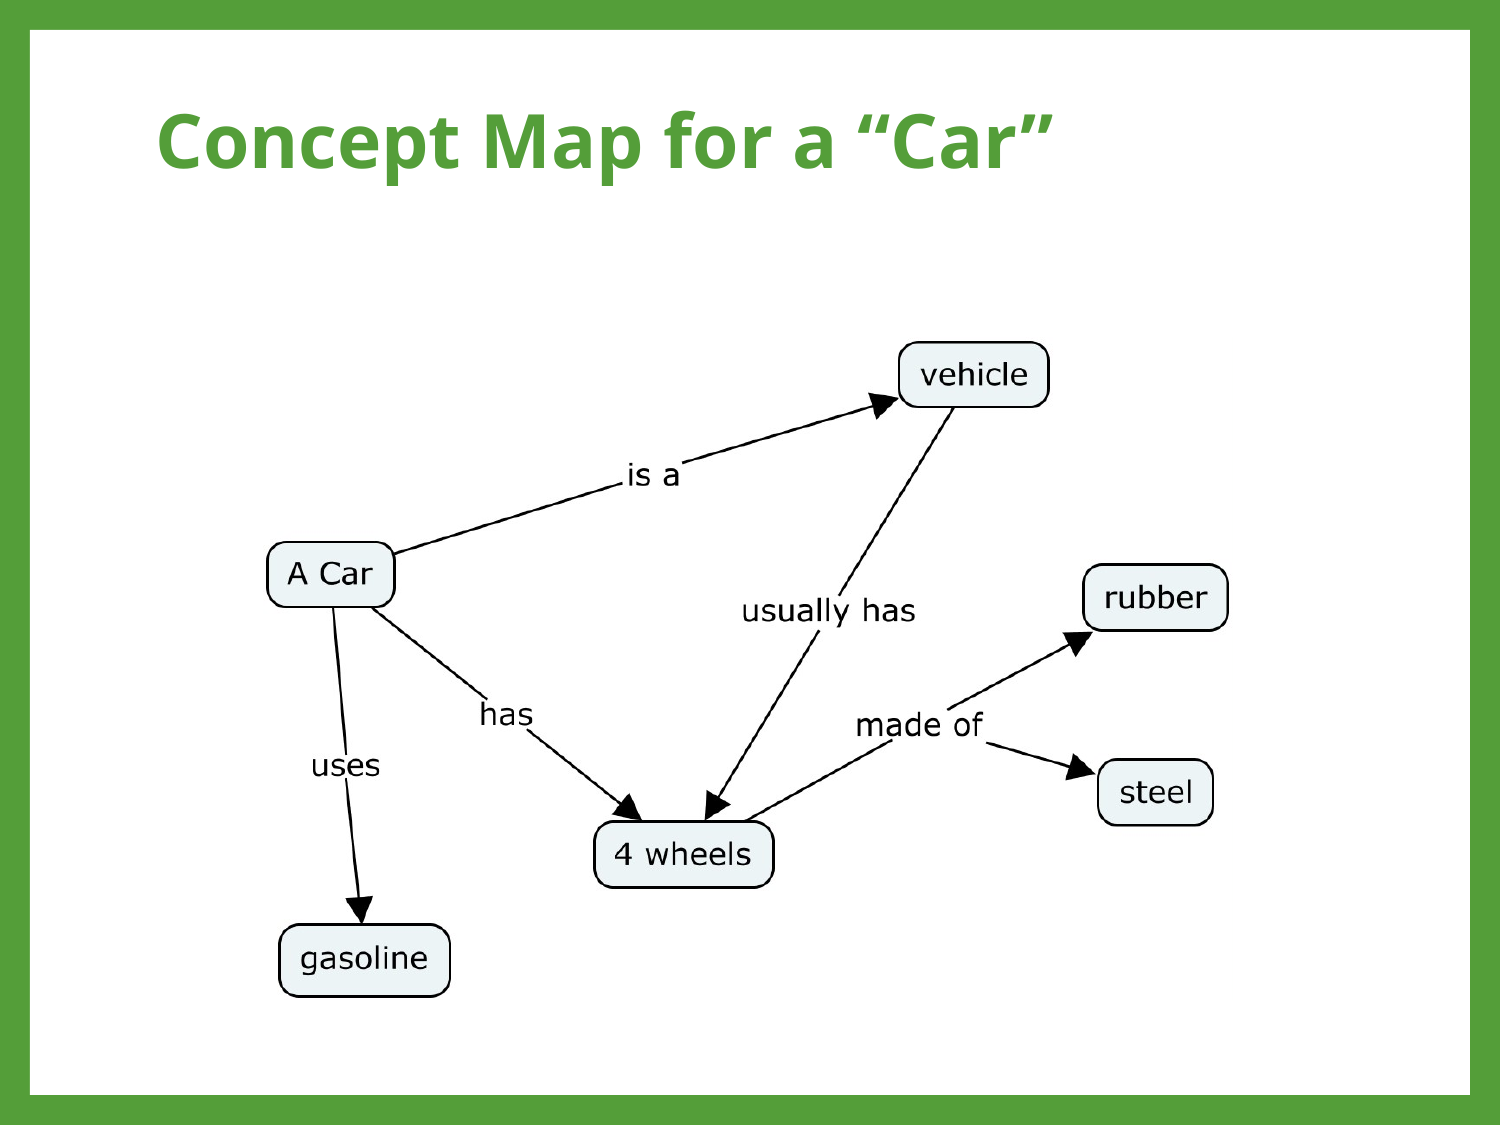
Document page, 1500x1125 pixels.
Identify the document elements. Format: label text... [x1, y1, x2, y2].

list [262, 337, 1233, 1001]
title Concept Map for a “Car” [140, 66, 1356, 222]
